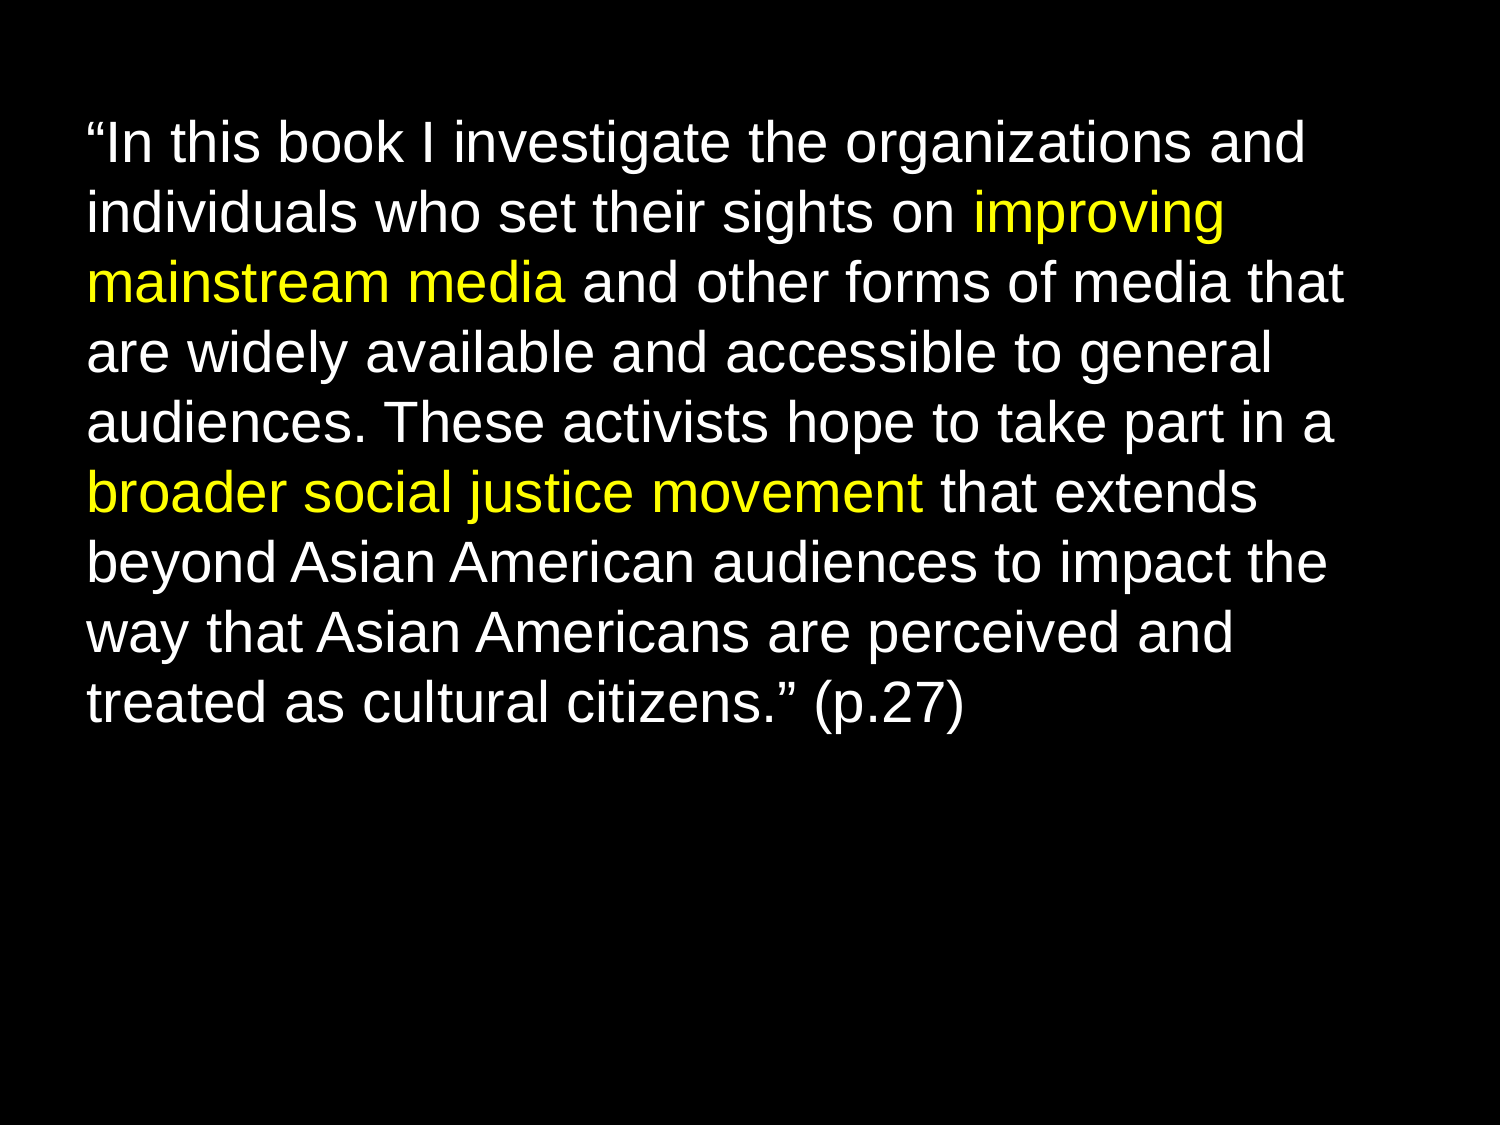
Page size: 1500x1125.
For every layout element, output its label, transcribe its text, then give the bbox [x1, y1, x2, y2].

text_box “In this book I investigate the organizations and individuals who set their sights on improving mainstream media and other forms of media that are widely available and accessible to general audiences. These activists hope to take part in a broader social justice movement that extends beyond Asian American audiences to impact the way that Asian Americans are perceived and treated as cultural citizens.” (p.27) [71, 96, 1443, 882]
